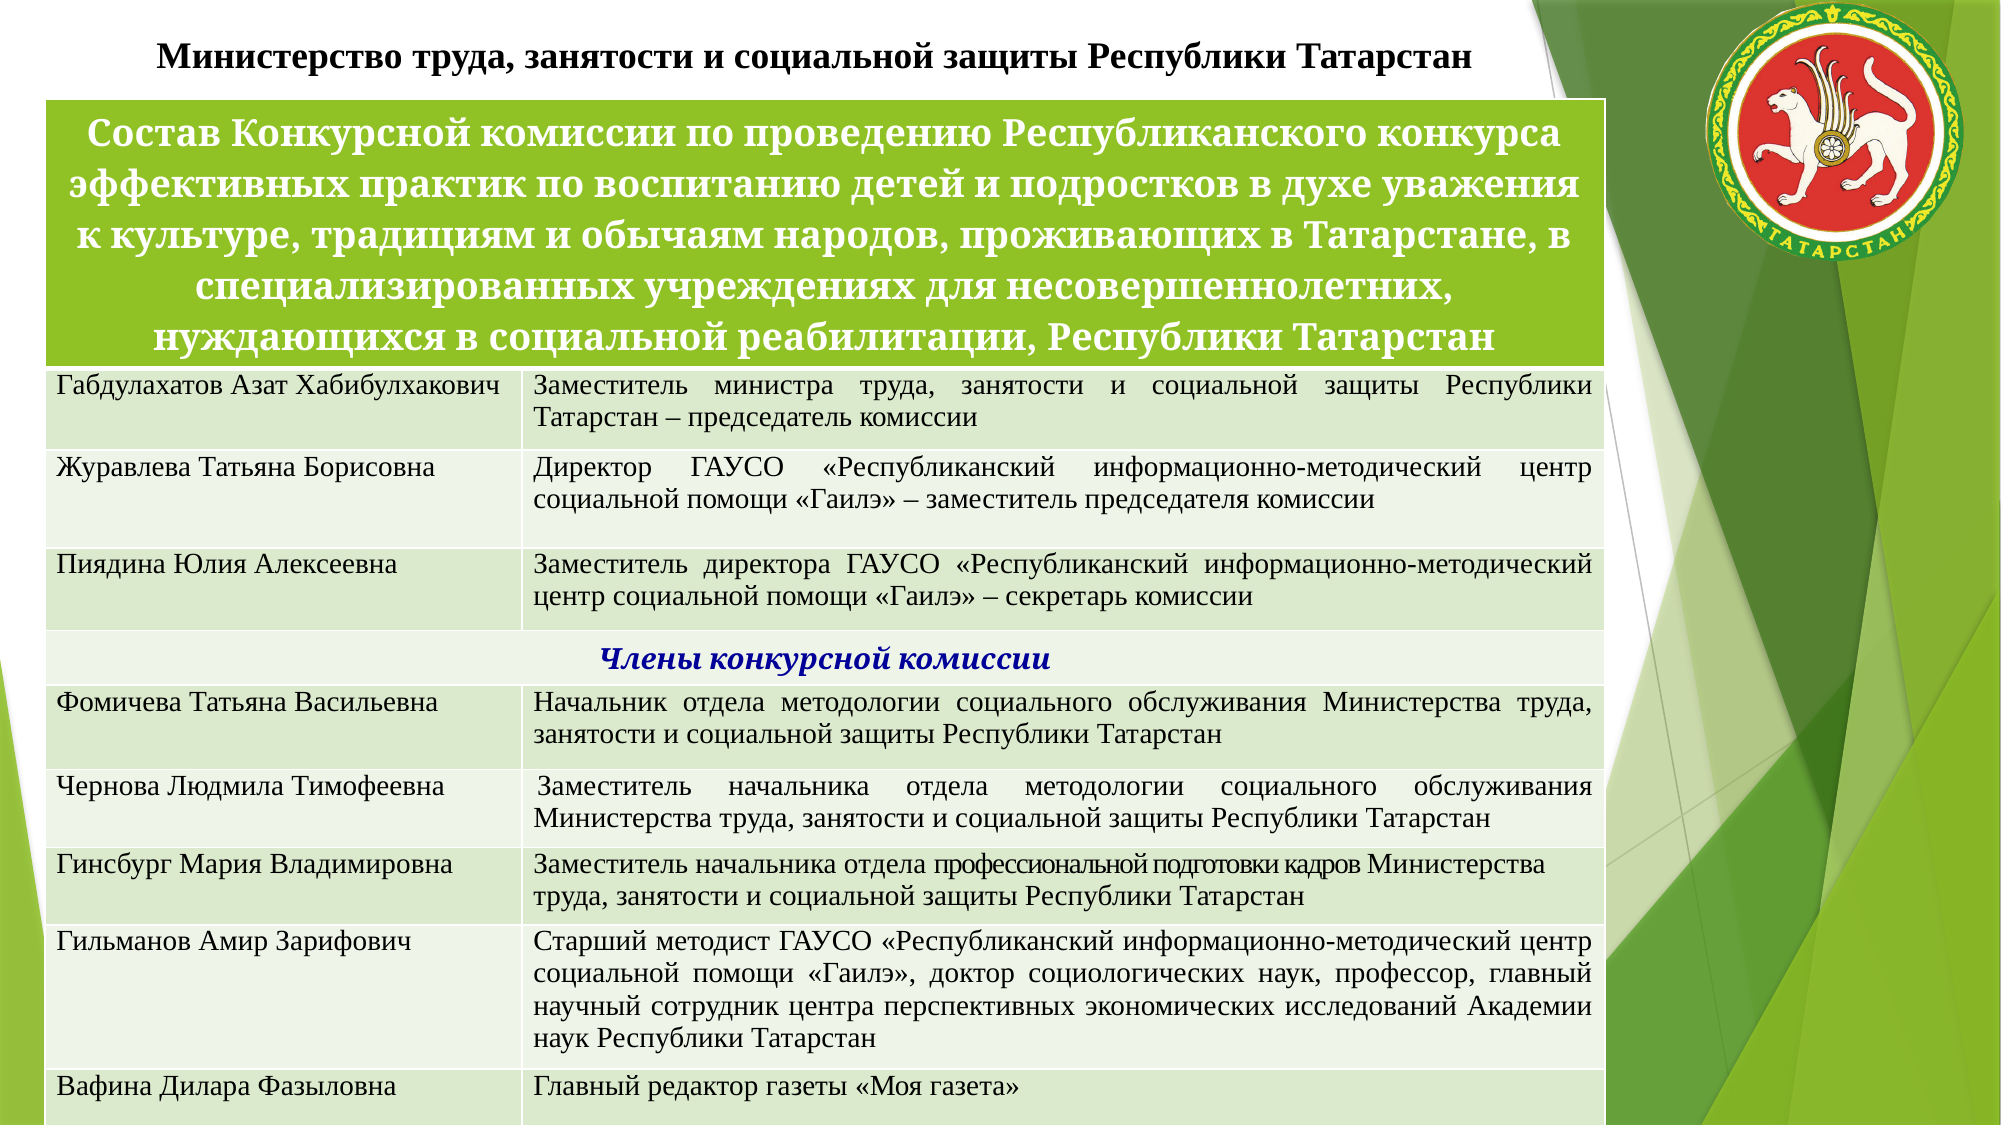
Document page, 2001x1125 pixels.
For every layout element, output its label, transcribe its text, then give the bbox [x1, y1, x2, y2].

table_cell Начальник отдела методологии социального обслуживания Министерства труда, занятости и социальной защиты Республики Татарстан [523, 686, 1604, 769]
table_cell Гильманов Амир Зарифович [46, 926, 521, 1068]
table_cell Фомичева Татьяна Васильевна [46, 686, 521, 769]
table_cell Директор ГАУСО «Республиканский информационно-методический центр социальной помощи «Гаилэ» – заместитель председателя комиссии [523, 451, 1604, 547]
table_cell Вафина Дилара Фазыловна [46, 1070, 521, 1125]
table_cell Заместитель министра труда, занятости и социальной защиты Республики Татарстан – председатель комиссии [523, 371, 1604, 449]
picture [1703, 0, 1967, 264]
table_cell Заместитель начальника отдела методологии социального обслуживания Министерства труда, занятости и социальной защиты Республики Татарстан [523, 770, 1604, 847]
table_cell Заместитель начальника отдела профессиональной подготовки кадров Министерства труда, занятости и социальной защиты Республики Татарстан [523, 848, 1604, 924]
table_cell Журавлева Татьяна Борисовна [46, 451, 521, 547]
table_cell Заместитель директора ГАУСО «Республиканский информационно-методический центр социальной помощи «Гаилэ» – секретарь комиссии [523, 549, 1604, 630]
text_box Министерство труда, занятости и социальной защиты Республики Татарстан [130, 23, 1500, 83]
table_cell Гинсбург Мария Владимировна [46, 848, 521, 924]
table_cell Пиядина Юлия Алексеевна [46, 549, 521, 630]
table_cell Главный редактор газеты «Моя газета» [523, 1070, 1604, 1125]
table_header Состав Конкурсной комиссии по проведению Республиканского конкурса эффективных практик по воспитанию детей и подростков в духе уважения к культуре, традициям и обычаям народов, проживающих в Татарстане, в специализированных учреждениях для несовершеннолетних, нуждающихся в социальной реабилитации, Республики Татарстан [46, 100, 1604, 366]
table_cell Чернова Людмила Тимофеевна [46, 770, 521, 847]
table_cell Габдулахатов Азат Хабибулхакович [46, 371, 521, 449]
table_cell Старший методист ГАУСО «Республиканский информационно-методический центр социальной помощи «Гаилэ», доктор социологических наук, профессор, главный научный сотрудник центра перспективных экономических исследований Академии наук Республики Татарстан [523, 926, 1604, 1068]
table_cell Члены конкурсной комиссии [46, 631, 1604, 684]
